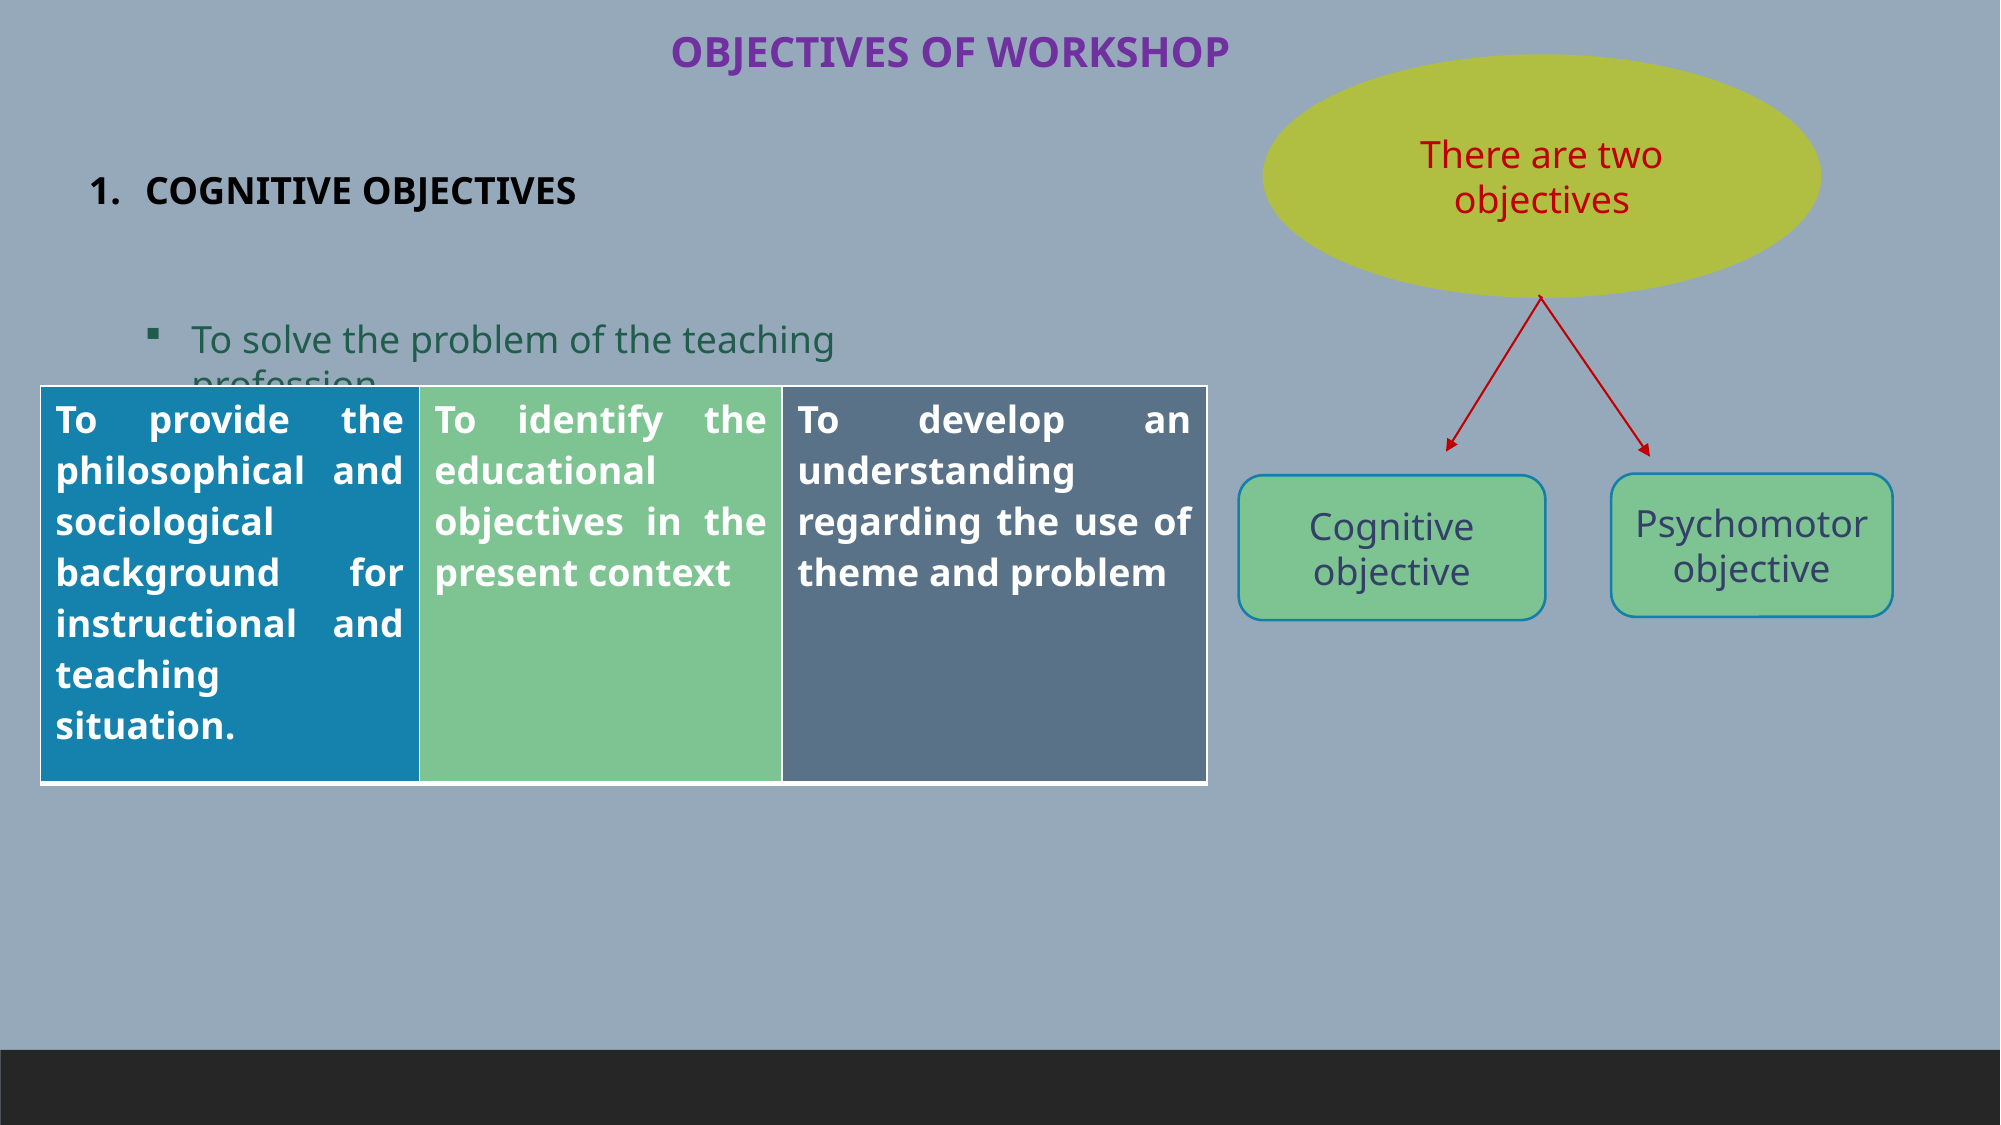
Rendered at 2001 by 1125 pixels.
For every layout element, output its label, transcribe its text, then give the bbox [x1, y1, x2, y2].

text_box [1445, 296, 1536, 453]
text_box Psychomotor objective [1609, 472, 1894, 619]
table_header To identify the educational objectives in the present context [420, 387, 781, 781]
text_box COGNITIVE OBJECTIVES [74, 160, 879, 220]
text_box Cognitive objective [1237, 473, 1547, 622]
text_box To solve the problem of the teaching profession [129, 308, 1029, 385]
text_box There are two objectives [1262, 54, 1822, 293]
table_header To develop an understanding regarding the use of theme and problem [783, 387, 1206, 781]
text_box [1538, 294, 1651, 458]
text_box OBJECTIVES OF WORKSHOP [655, 18, 1463, 84]
table_header To provide the philosophical and sociological background for instructional and teaching situation. [41, 387, 419, 781]
